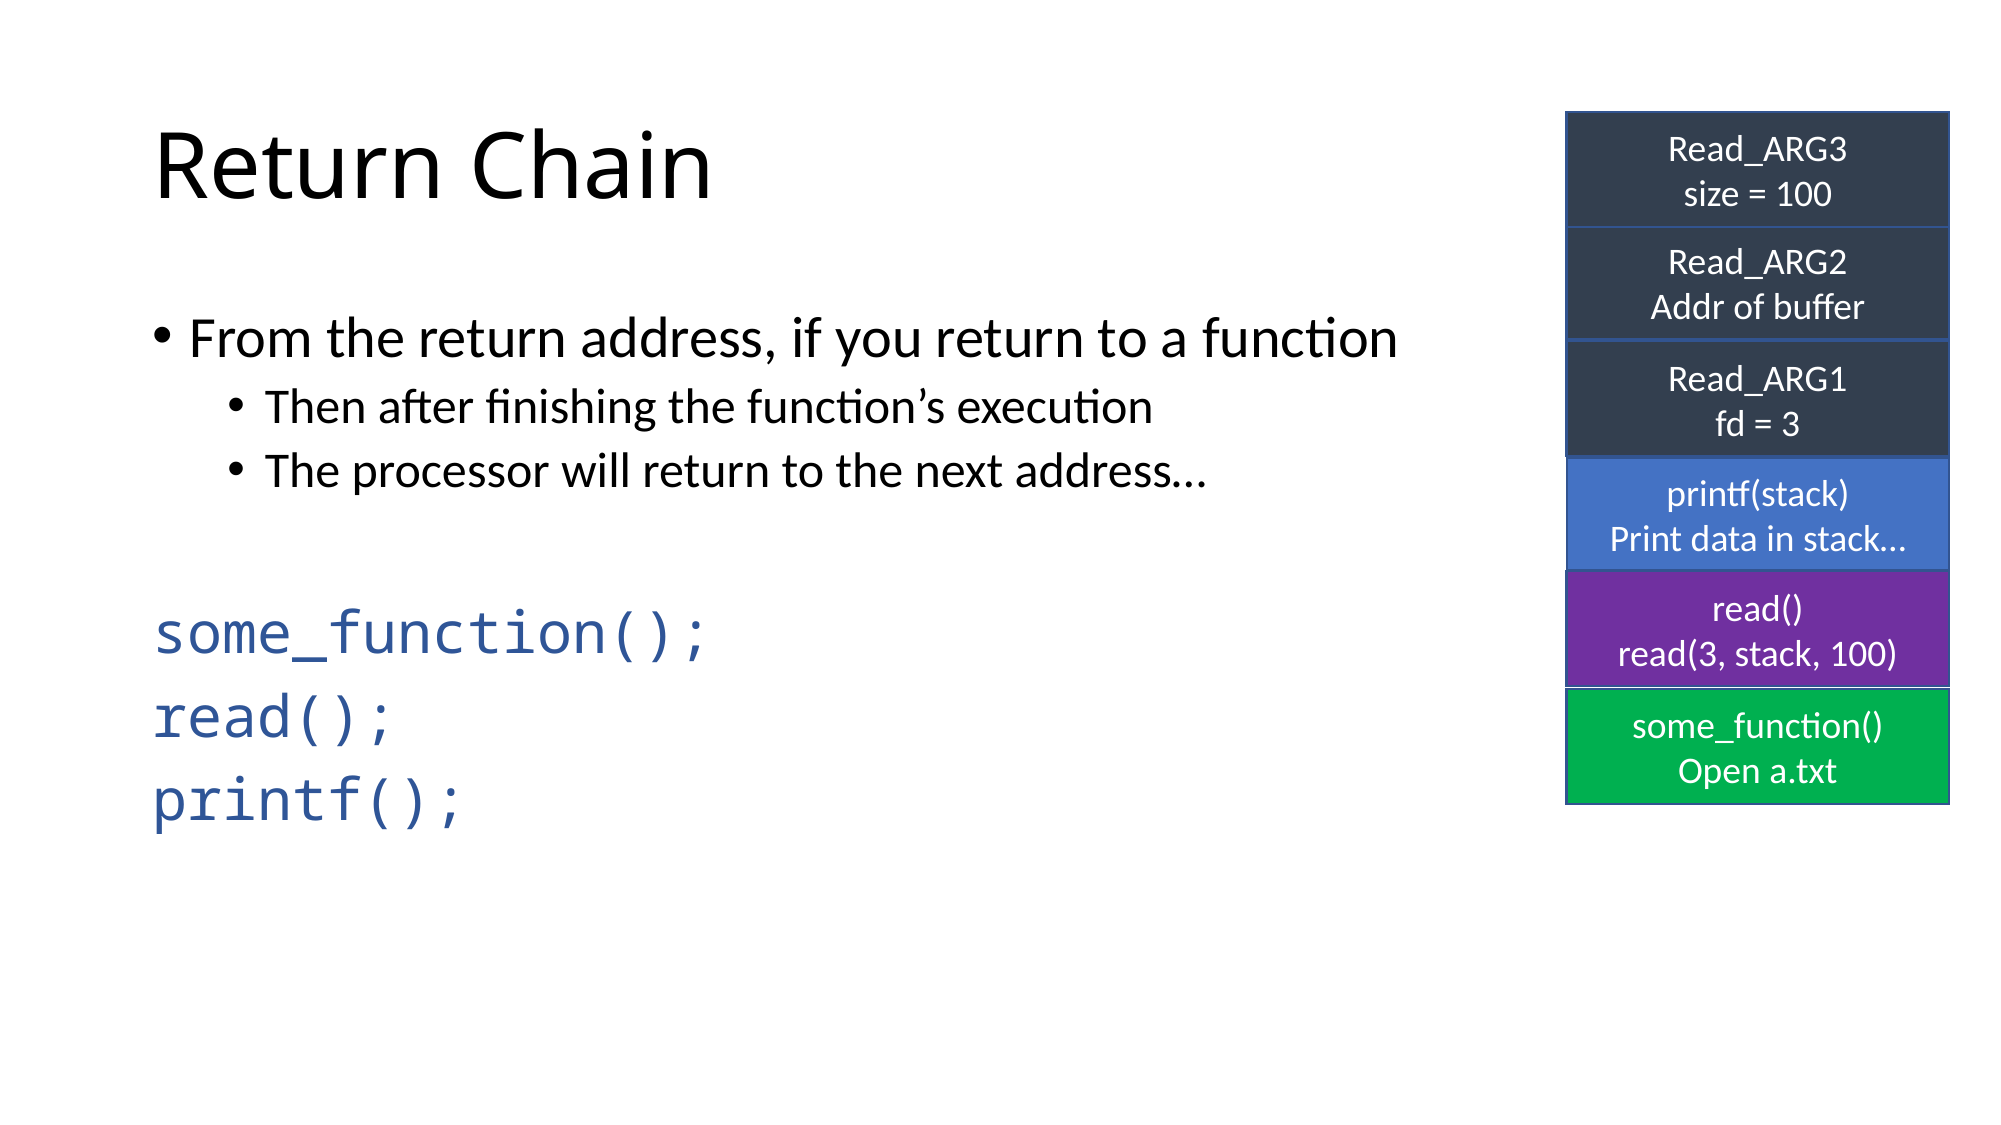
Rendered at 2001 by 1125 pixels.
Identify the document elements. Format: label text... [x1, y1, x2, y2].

list From the return address, if you return to a function Then after finishing the function’s execution The processor will return to the next address… some_function(); read(); printf(); [137, 299, 1547, 1014]
text_box Read_ARG1 fd = 3 [1565, 340, 1950, 457]
text_box some_function() Open a.txt [1565, 688, 1950, 805]
text_box printf(stack) Print data in stack… [1566, 457, 1950, 571]
text_box Read_ARG3 size = 100 [1565, 111, 1950, 228]
text_box Read_ARG2 Addr of buffer [1565, 228, 1950, 340]
text_box read() read(3, stack, 100) [1565, 570, 1950, 687]
title Return Chain [137, 59, 1863, 278]
